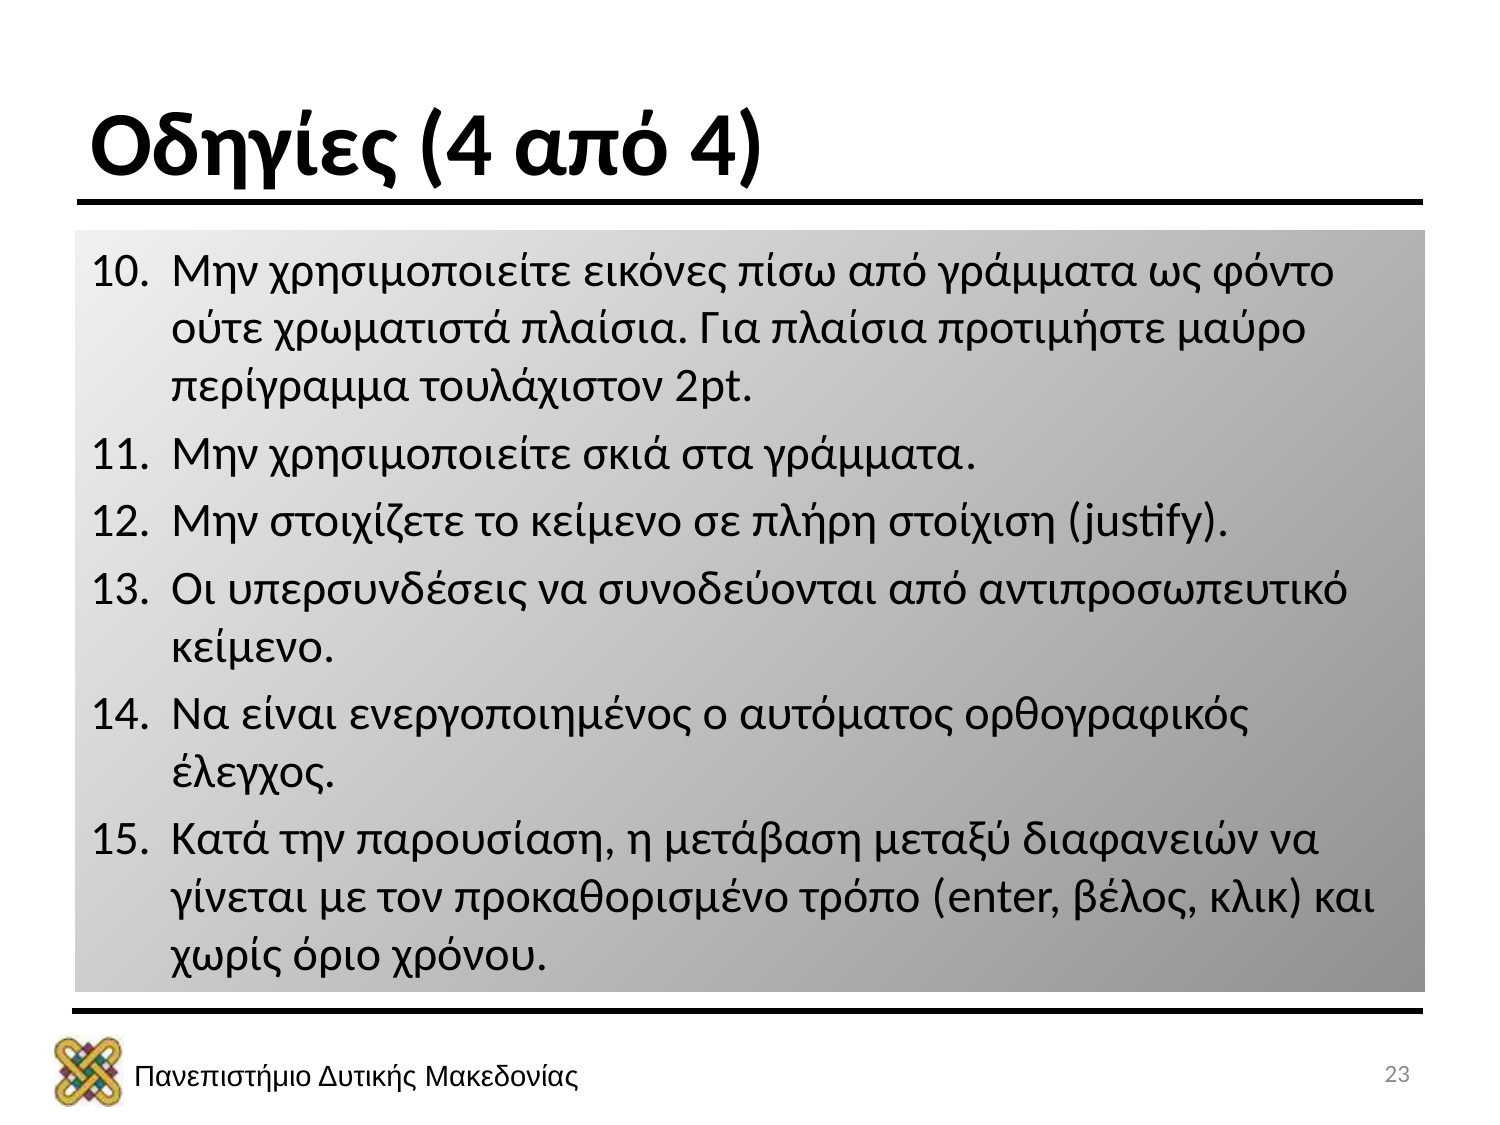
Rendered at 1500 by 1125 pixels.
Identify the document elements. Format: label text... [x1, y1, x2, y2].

slide_number 23 [1074, 1042, 1425, 1103]
list Μην χρησιμοποιείτε εικόνες πίσω από γράμματα ως φόντο ούτε χρωματιστά πλαίσια. Για πλαίσια προτιμήστε μαύρο περίγραμμα τουλάχιστον 2pt. Μην χρησιμοποιείτε σκιά στα γράμματα. Μην στοιχίζετε το κείμενο σε πλήρη στοίχιση (justify). Οι υπερσυνδέσεις να συνοδεύονται από αντιπροσωπευτικό κείμενο. Να είναι ενεργοποιημένος ο αυτόματος ορθογραφικός έλεγχος. Κατά την παρουσίαση, η μετάβαση μεταξύ διαφανειών να γίνεται με τον προκαθορισμένο τρόπο (enter, βέλος, κλικ) και χωρίς όριο χρόνου. [75, 230, 1425, 992]
title Οδηγίες (4 από 4) [75, 45, 1425, 230]
picture [54, 1034, 124, 1107]
